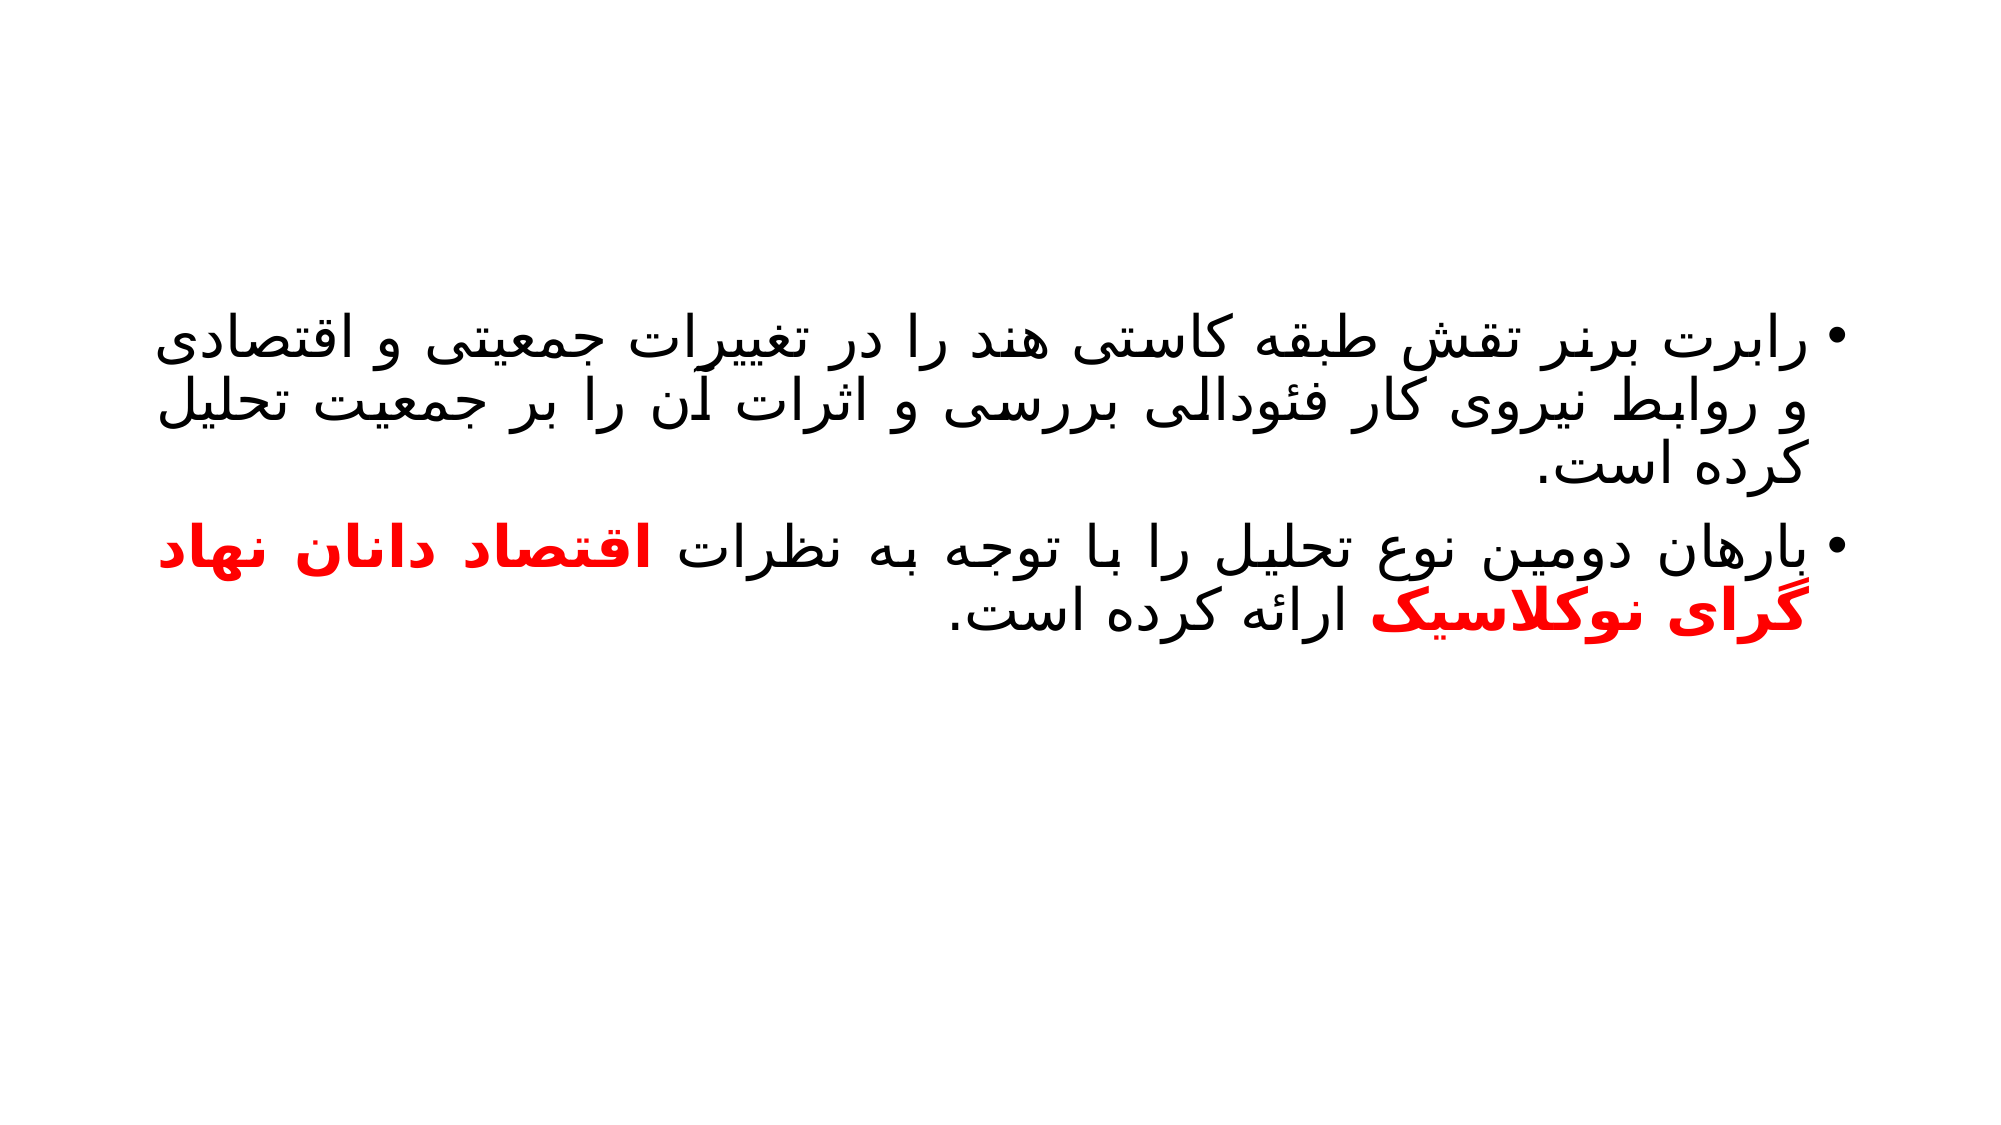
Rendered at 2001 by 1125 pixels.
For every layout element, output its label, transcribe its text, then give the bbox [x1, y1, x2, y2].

list رابرت برنر تقش طبقه کاستی هند را در تغییرات جمعیتی و اقتصادی و روابط نیروی کار فئودالی بررسی و اثرات آن را بر جمعیت تحلیل کرده است. بارهان دومین نوع تحلیل را با توجه به نظرات اقتصاد دانان نهاد گرای نوکلاسیک ارائه کرده است. [137, 299, 1863, 1014]
